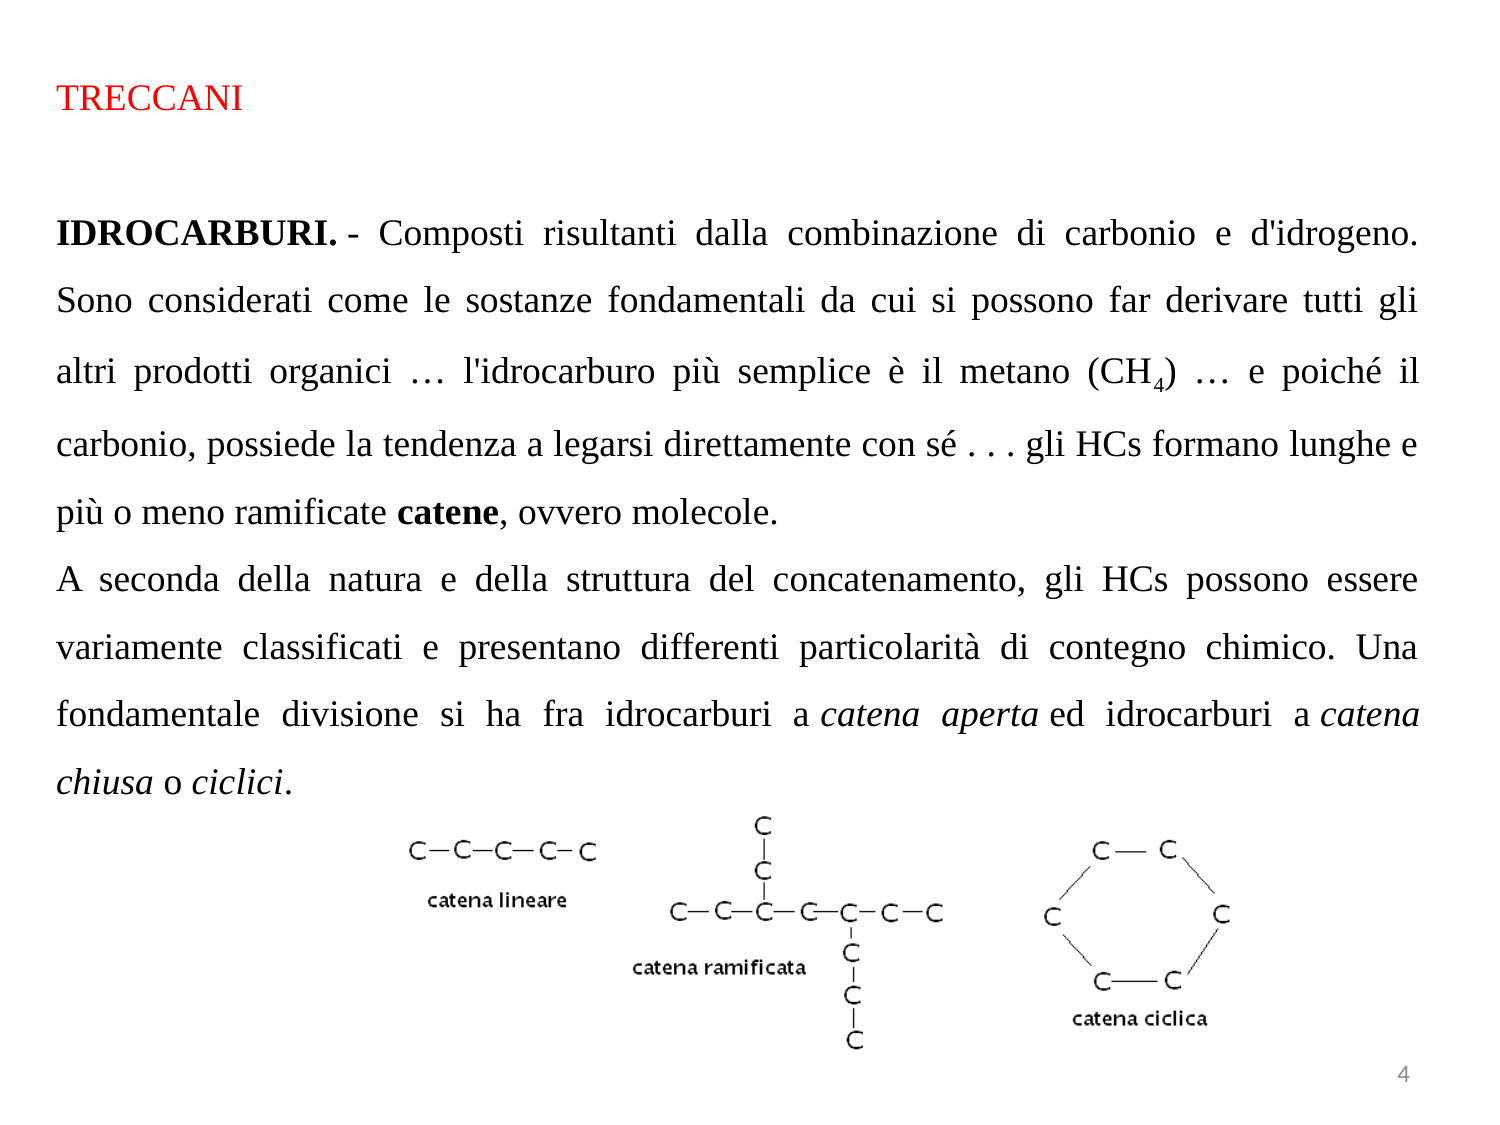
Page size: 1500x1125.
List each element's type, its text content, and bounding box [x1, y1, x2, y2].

slide_number 4 [1074, 1042, 1425, 1103]
picture [371, 799, 1247, 1083]
text_box TRECCANI IDROCARBURI. - Composti risultanti dalla combinazione di carbonio e d'idrogeno. Sono considerati come le sostanze fondamentali da cui si possono far derivare tutti gli altri prodotti organici … l'idrocarburo più semplice è il metano (CH4) … e poiché il carbonio, possiede la tendenza a legarsi direttamente con sé . . . gli HCs formano lunghe e più o meno ramificate catene, ovvero molecole. A seconda della natura e della struttura del concatenamento, gli HCs possono essere variamente classificati e presentano differenti particolarità di contegno chimico. Una fondamentale divisione si ha fra idrocarburi a catena aperta ed idrocarburi a catena chiusa o ciclici. [41, 42, 1436, 810]
